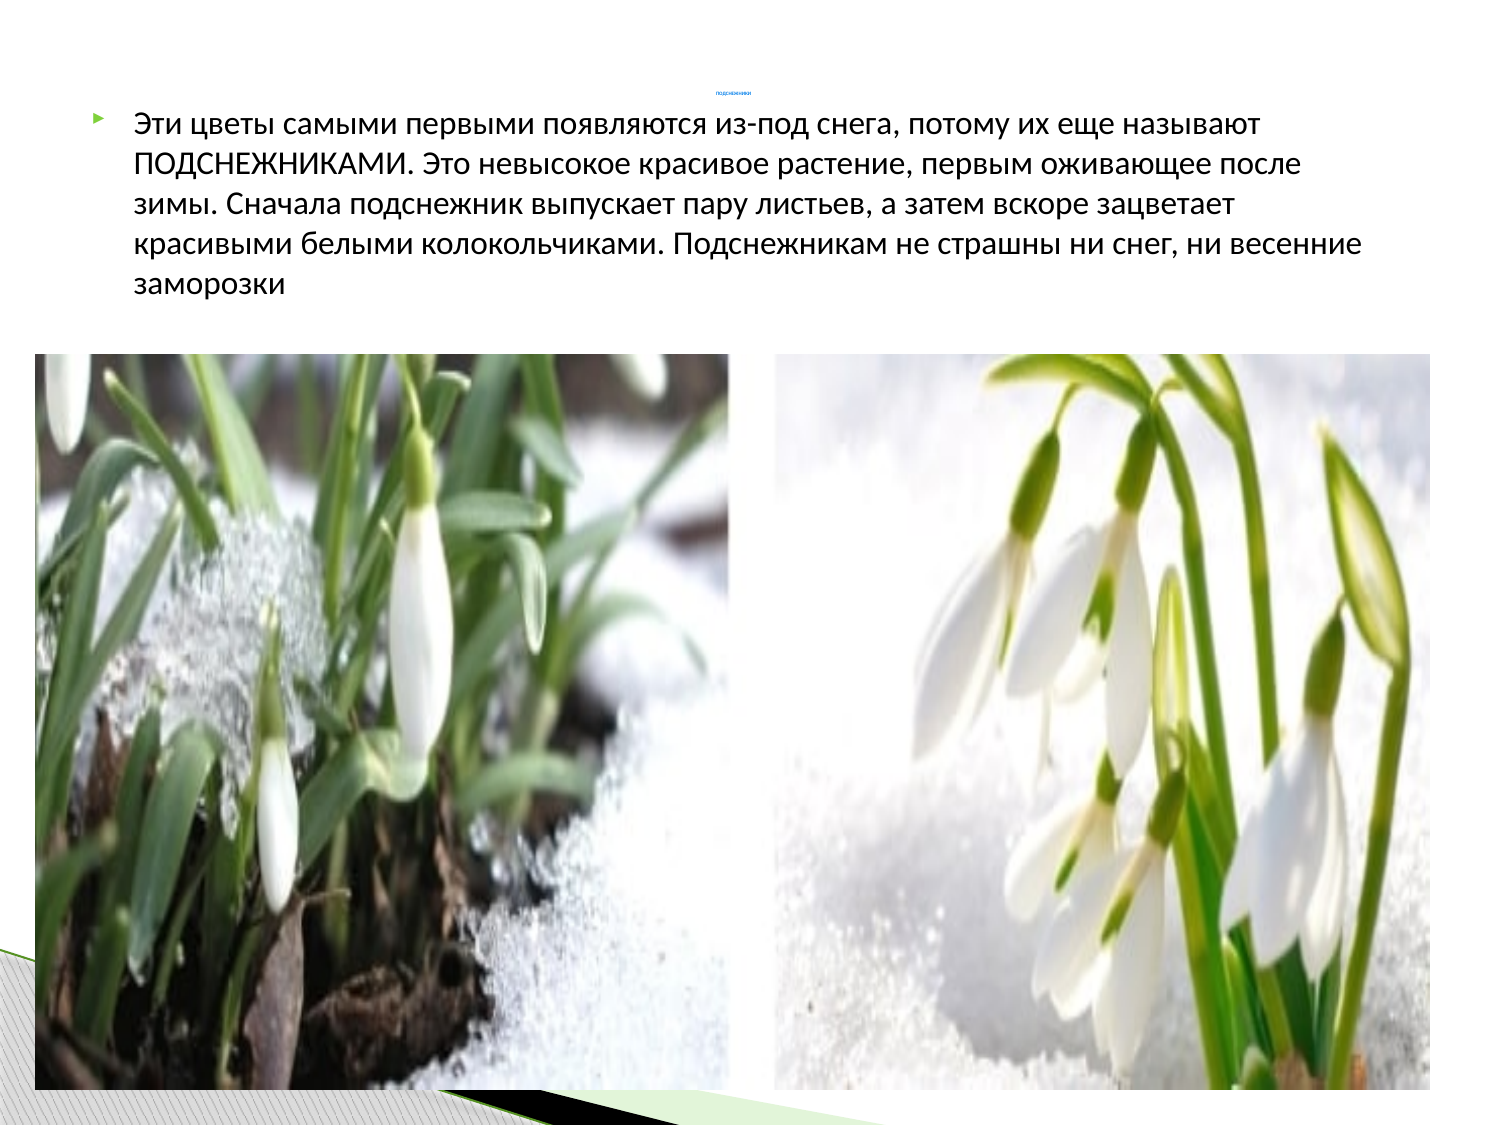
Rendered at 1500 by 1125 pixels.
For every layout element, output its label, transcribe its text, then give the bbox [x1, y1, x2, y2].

title ПОДСНЕЖНИКИ [58, 70, 1409, 129]
picture [34, 354, 1430, 1091]
list Эти цветы самыми первыми появляются из-под снега, потому их еще называют ПОДСНЕЖНИКАМИ. Это невысокое красивое растение, первым оживающее после зимы. Сначала подснежник выпускает пару листьев, а затем вскоре зацветает красивыми белыми колокольчиками. Подснежникам не страшны ни снег, ни весенние заморозки [58, 129, 1395, 341]
